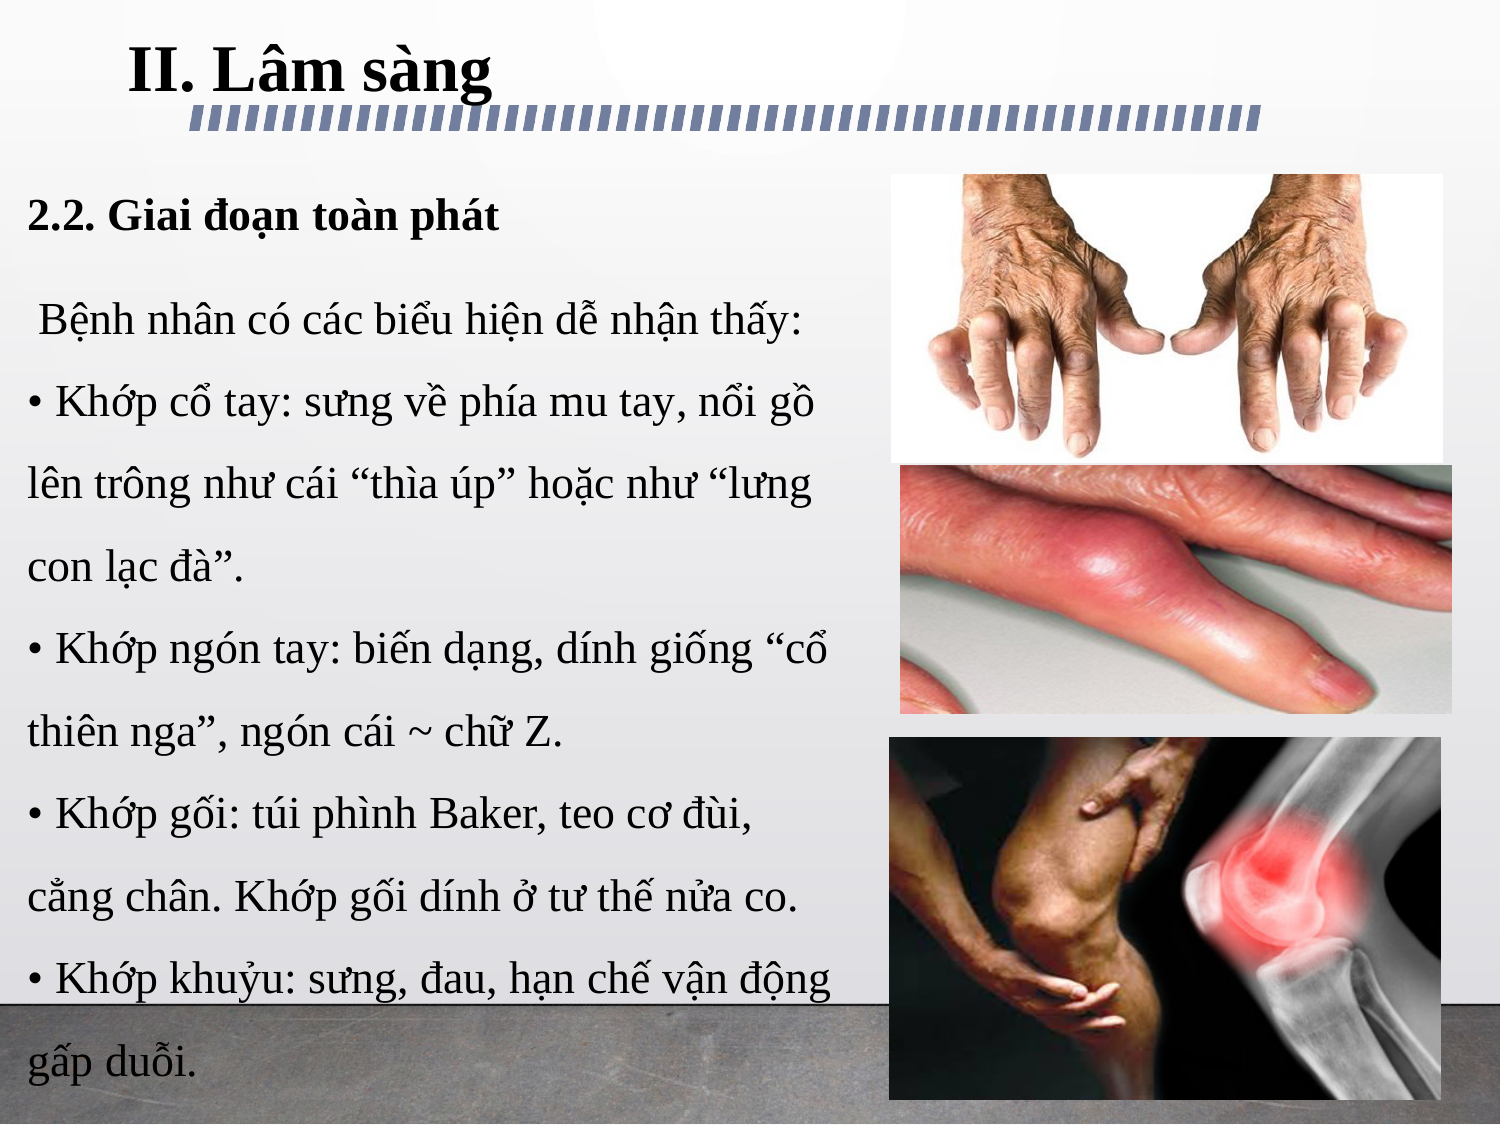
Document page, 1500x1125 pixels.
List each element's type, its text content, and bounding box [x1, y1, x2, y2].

title II. Lâm sàng [112, 25, 1338, 131]
list 2.2. Giai đoạn toàn phát Bệnh nhân có các biểu hiện dễ nhận thấy: • Khớp cổ tay: sưng về phía mu tay, nổi gồ lên trông như cái “thìa úp” hoặc như “lưng con lạc đà”. • Khớp ngón tay: biến dạng, dính giống “cổ thiên nga”, ngón cái ~ chữ Z. • Khớp gối: túi phình Baker, teo cơ đùi, cẳng chân. Khớp gối dính ở tư thế nửa co. • Khớp khuỷu: sưng, đau, hạn chế vận động gấp duỗi. [12, 149, 863, 1113]
picture [899, 465, 1452, 715]
picture [0, 737, 1500, 1124]
picture [891, 174, 1444, 463]
